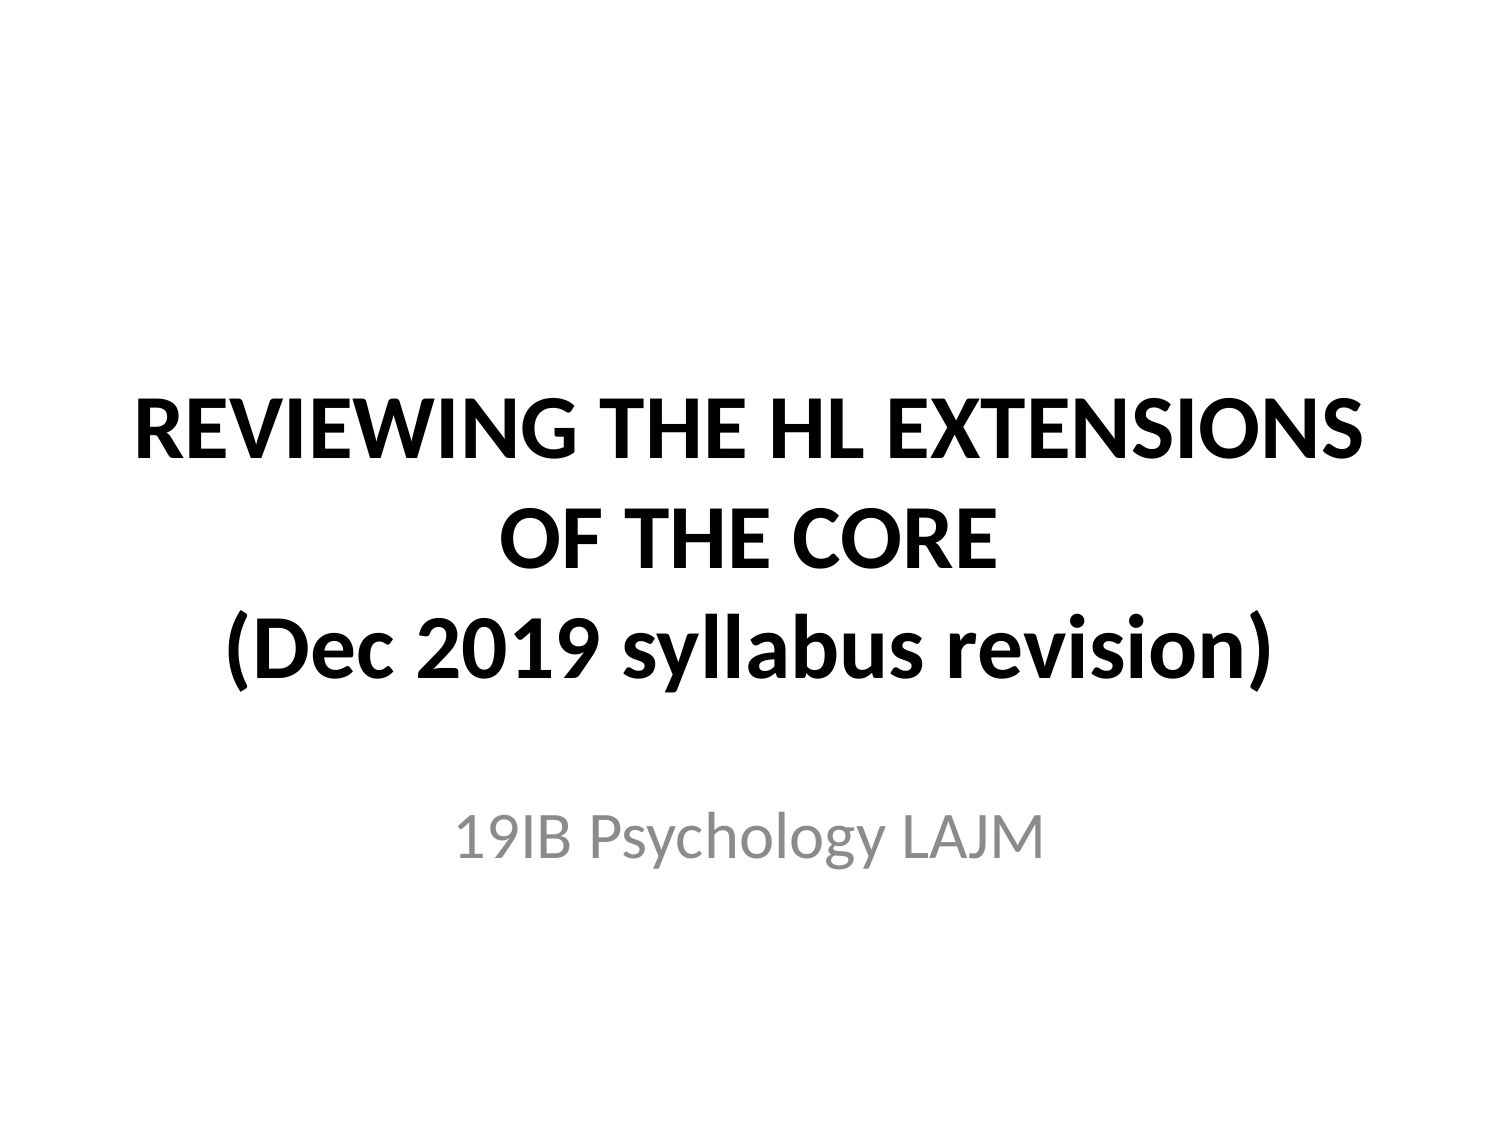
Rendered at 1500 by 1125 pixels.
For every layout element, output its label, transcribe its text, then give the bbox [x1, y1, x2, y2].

title REVIEWING THE HL EXTENSIONS OF THE CORE (Dec 2019 syllabus revision) [112, 330, 1388, 733]
subtitle 19IB Psychology LAJM [225, 783, 1275, 915]
